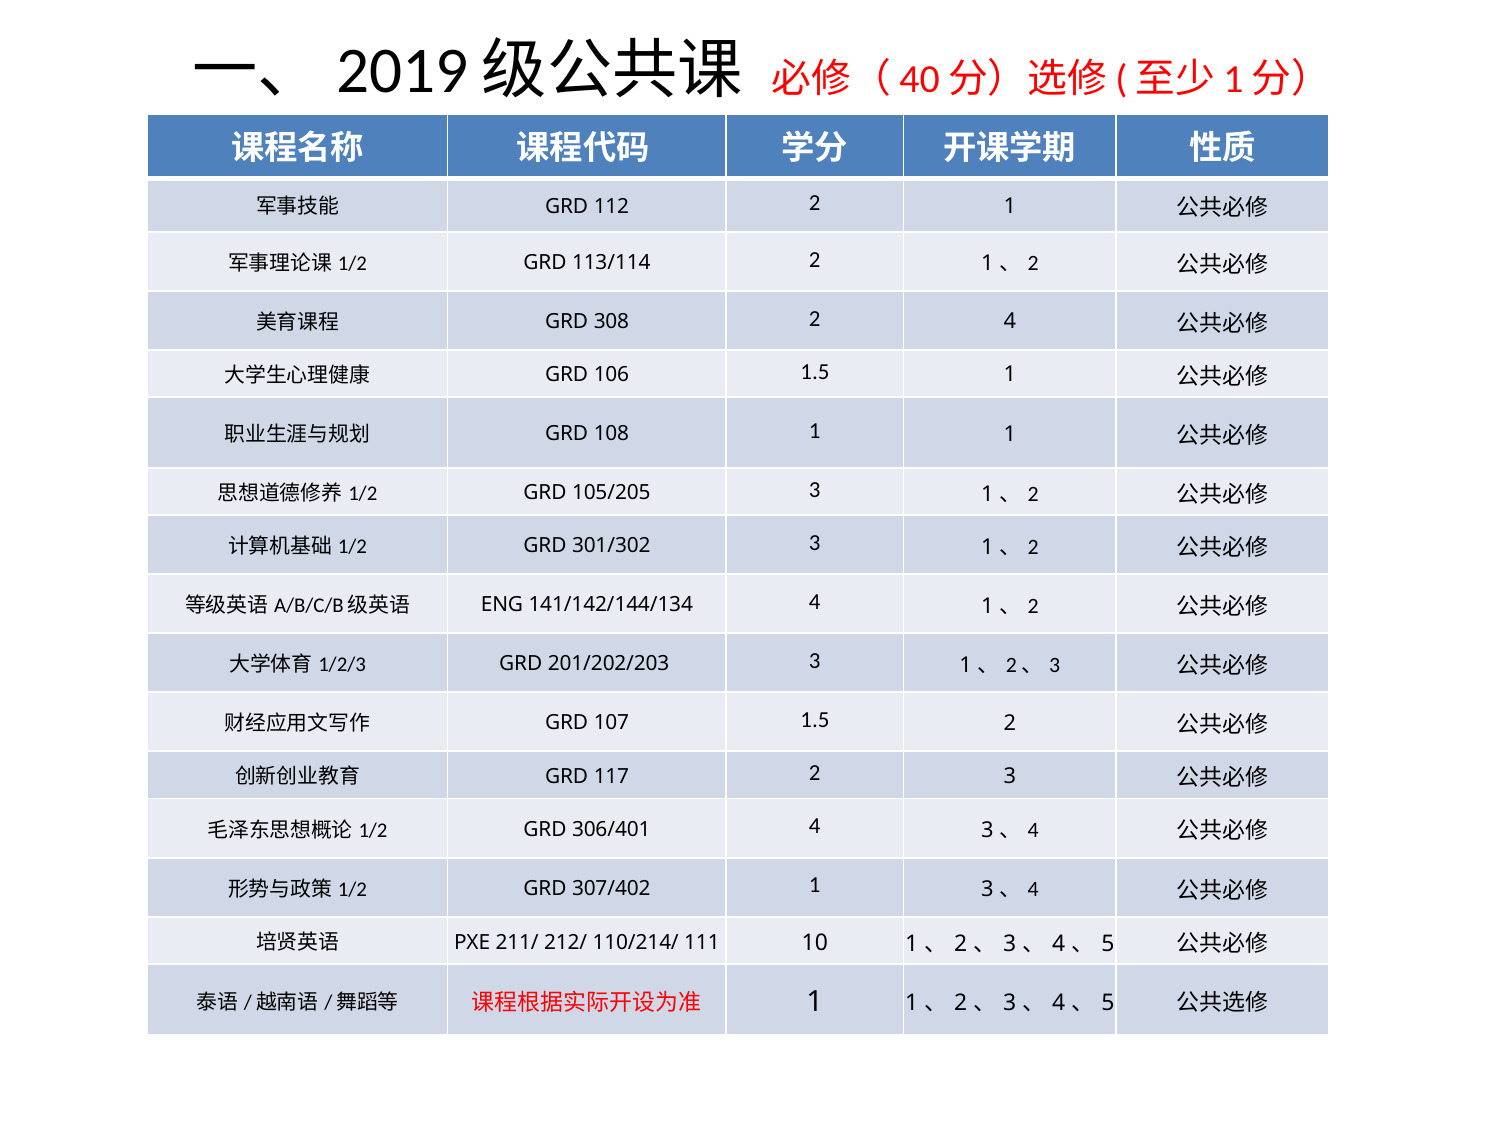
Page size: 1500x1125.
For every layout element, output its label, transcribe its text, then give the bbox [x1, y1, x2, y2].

table_cell 创新创业教育 [148, 752, 447, 798]
table_cell 1、2 [904, 516, 1115, 573]
table_cell 2 [727, 233, 903, 290]
table_cell 军事技能 [148, 181, 447, 231]
table_cell 财经应用文写作 [148, 693, 447, 750]
table_cell 4 [727, 799, 903, 857]
table_cell 1、2、3 [904, 634, 1115, 691]
table_cell 1、2 [904, 233, 1115, 290]
table_cell GRD 112 [448, 181, 725, 231]
table_cell 公共必修 [1117, 634, 1328, 691]
table_cell 3 [727, 469, 903, 514]
table_cell 2 [727, 292, 903, 349]
table_cell GRD 107 [448, 693, 725, 750]
table_cell 军事理论课1/2 [148, 233, 447, 290]
table_cell 4 [727, 575, 903, 632]
table_cell 1.5 [727, 351, 903, 396]
table_cell 3、4 [904, 799, 1115, 857]
table_cell 1 [727, 398, 903, 467]
table_cell 公共必修 [1117, 516, 1328, 573]
title 一、2019级公共课 必修（40分）选修(至少1分） [100, 19, 1424, 114]
table_cell 培贤英语 [148, 918, 447, 963]
table_cell GRD 105/205 [448, 469, 725, 514]
table_cell 大学体育1/2/3 [148, 634, 447, 691]
table_cell 2 [727, 752, 903, 798]
table_cell 1.5 [727, 693, 903, 750]
table_cell 4 [904, 292, 1115, 349]
table_cell 3 [727, 516, 903, 573]
table_cell 1、2、3、4、5 [904, 965, 1115, 1034]
table_cell GRD 306/401 [448, 799, 725, 857]
table_cell GRD 301/302 [448, 516, 725, 573]
table_cell 公共必修 [1117, 752, 1328, 798]
table_header 性质 [1117, 115, 1328, 176]
table_cell 3 [727, 634, 903, 691]
table_cell 计算机基础1/2 [148, 516, 447, 573]
table_cell 1 [727, 859, 903, 916]
table_cell 公共必修 [1117, 181, 1328, 231]
table_cell 公共必修 [1117, 575, 1328, 632]
table_cell GRD 117 [448, 752, 725, 798]
table_cell 1、2 [904, 575, 1115, 632]
table_cell GRD 308 [448, 292, 725, 349]
table_cell 思想道德修养1/2 [148, 469, 447, 514]
table_cell GRD 307/402 [448, 859, 725, 916]
table_header 课程名称 [148, 115, 447, 176]
table_cell 公共必修 [1117, 292, 1328, 349]
table_cell 1 [904, 398, 1115, 467]
table_cell 1、2、3、4、5 [904, 918, 1115, 963]
table_cell 课程根据实际开设为准 [448, 965, 725, 1034]
table_cell PXE 211/ 212/ 110/214/ 111 [448, 918, 725, 963]
table_cell GRD 108 [448, 398, 725, 467]
table_cell 1、2 [904, 469, 1115, 514]
table_cell 大学生心理健康 [148, 351, 447, 396]
table_cell 2 [727, 181, 903, 231]
table_cell GRD 106 [448, 351, 725, 396]
table_cell 公共必修 [1117, 469, 1328, 514]
table_cell 公共必修 [1117, 351, 1328, 396]
table_cell 公共必修 [1117, 398, 1328, 467]
table_cell 公共必修 [1117, 918, 1328, 963]
table_cell 3、4 [904, 859, 1115, 916]
table_header 学分 [727, 115, 903, 176]
table_cell 形势与政策1/2 [148, 859, 447, 916]
table_cell 1 [727, 965, 903, 1034]
table_cell 公共选修 [1117, 965, 1328, 1034]
table_cell 公共必修 [1117, 693, 1328, 750]
table_header 开课学期 [904, 115, 1115, 176]
table_cell GRD 201/202/203 [448, 634, 725, 691]
table_cell 1 [904, 181, 1115, 231]
table_cell 公共必修 [1117, 233, 1328, 290]
table_cell GRD 113/114 [448, 233, 725, 290]
table_cell 美育课程 [148, 292, 447, 349]
table_cell 公共必修 [1117, 799, 1328, 857]
table_cell ENG 141/142/144/134 [448, 575, 725, 632]
table_cell 公共必修 [1117, 859, 1328, 916]
table_header 课程代码 [448, 115, 725, 176]
table_cell 毛泽东思想概论1/2 [148, 799, 447, 857]
table_cell 职业生涯与规划 [148, 398, 447, 467]
table_cell 等级英语A/B/C/B级英语 [148, 575, 447, 632]
table_cell 3 [904, 752, 1115, 798]
table_cell 1 [904, 351, 1115, 396]
table_cell 10 [727, 918, 903, 963]
table_cell 泰语/越南语/舞蹈等 [148, 965, 447, 1034]
table_cell 2 [904, 693, 1115, 750]
